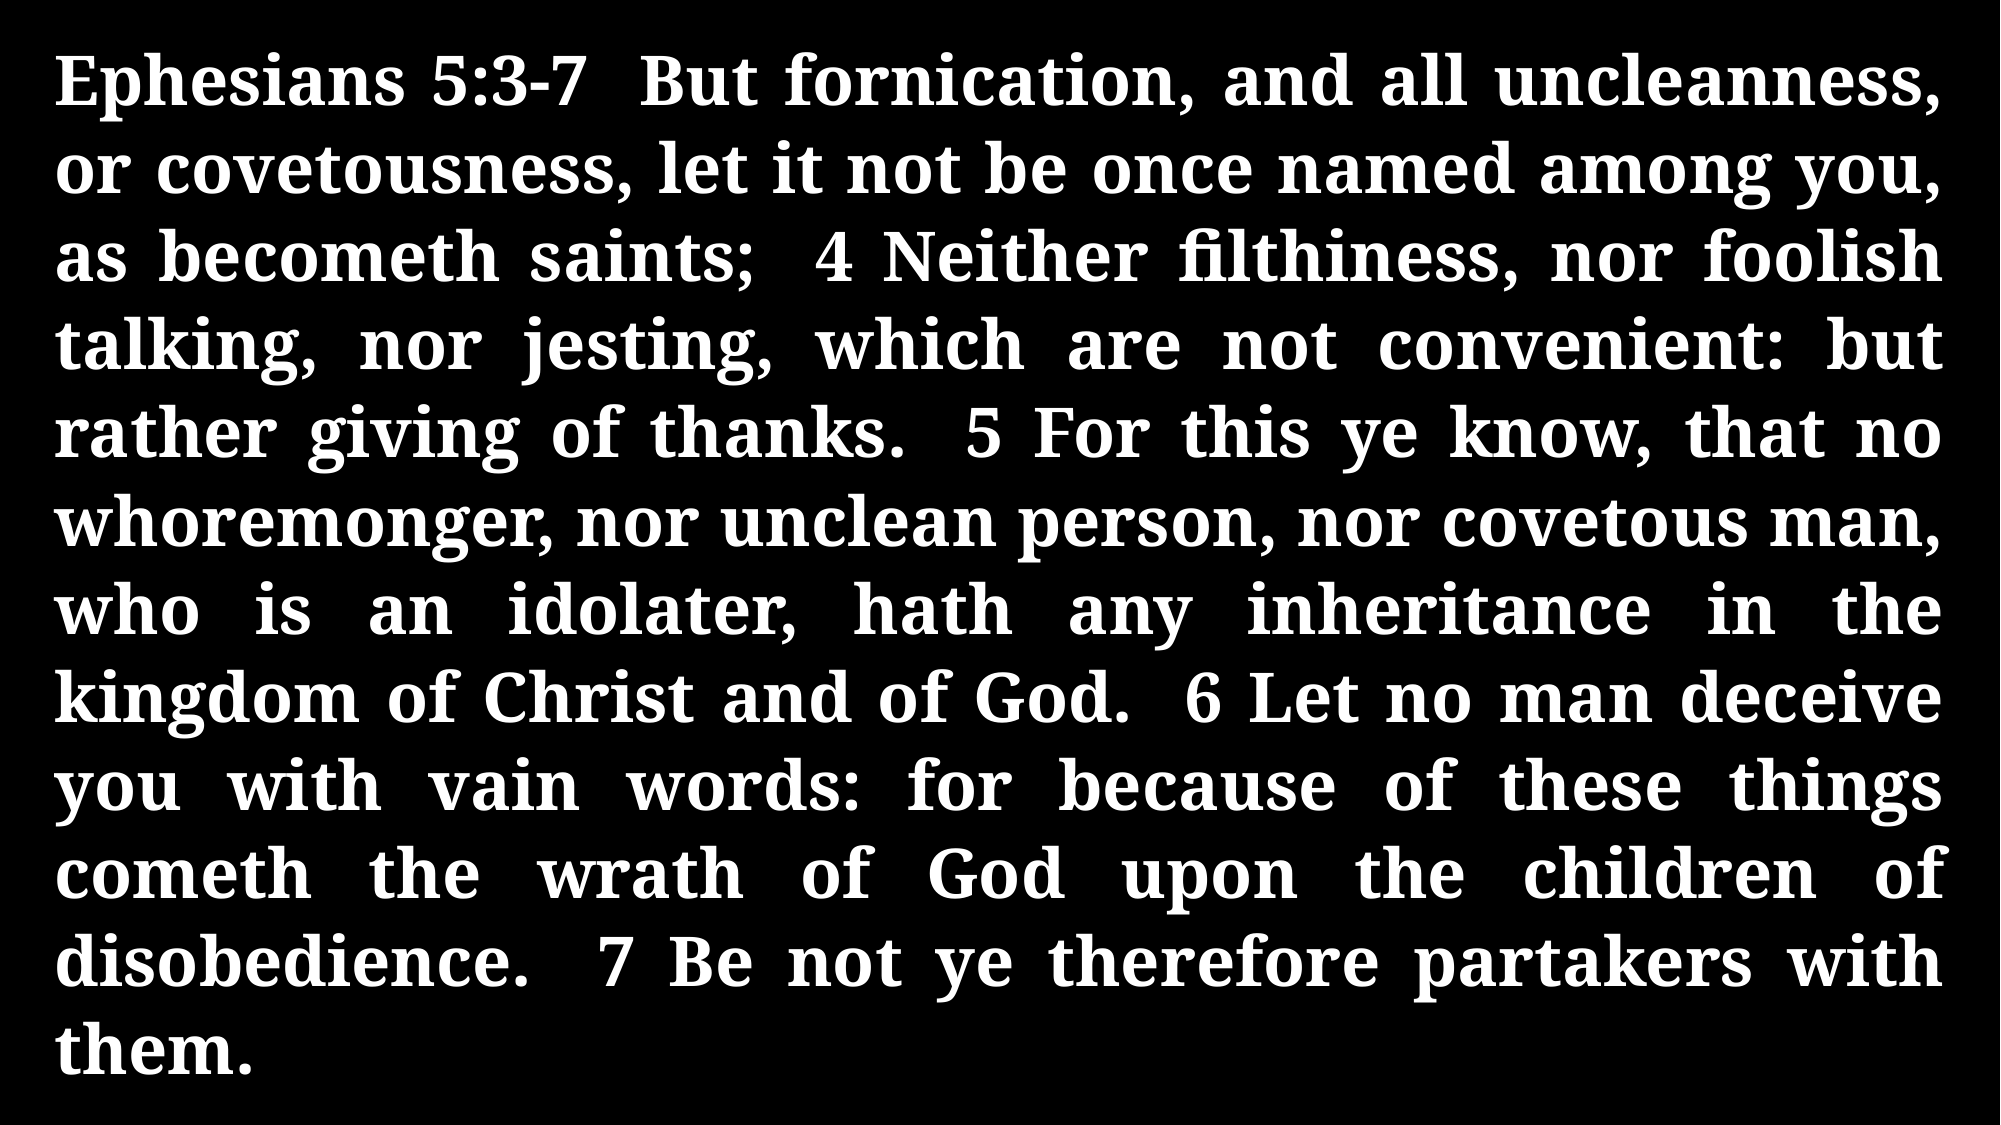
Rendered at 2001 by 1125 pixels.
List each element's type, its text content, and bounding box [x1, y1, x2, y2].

text_box Ephesians 5:3-7 But fornication, and all uncleanness, or covetousness, let it not be once named among you, as becometh saints; 4 Neither filthiness, nor foolish talking, nor jesting, which are not convenient: but rather giving of thanks. 5 For this ye know, that no whoremonger, nor unclean person, nor covetous man, who is an idolater, hath any inheritance in the kingdom of Christ and of God. 6 Let no man deceive you with vain words: for because of these things cometh the wrath of God upon the children of disobedience. 7 Be not ye therefore partakers with them. [39, 23, 1961, 1097]
